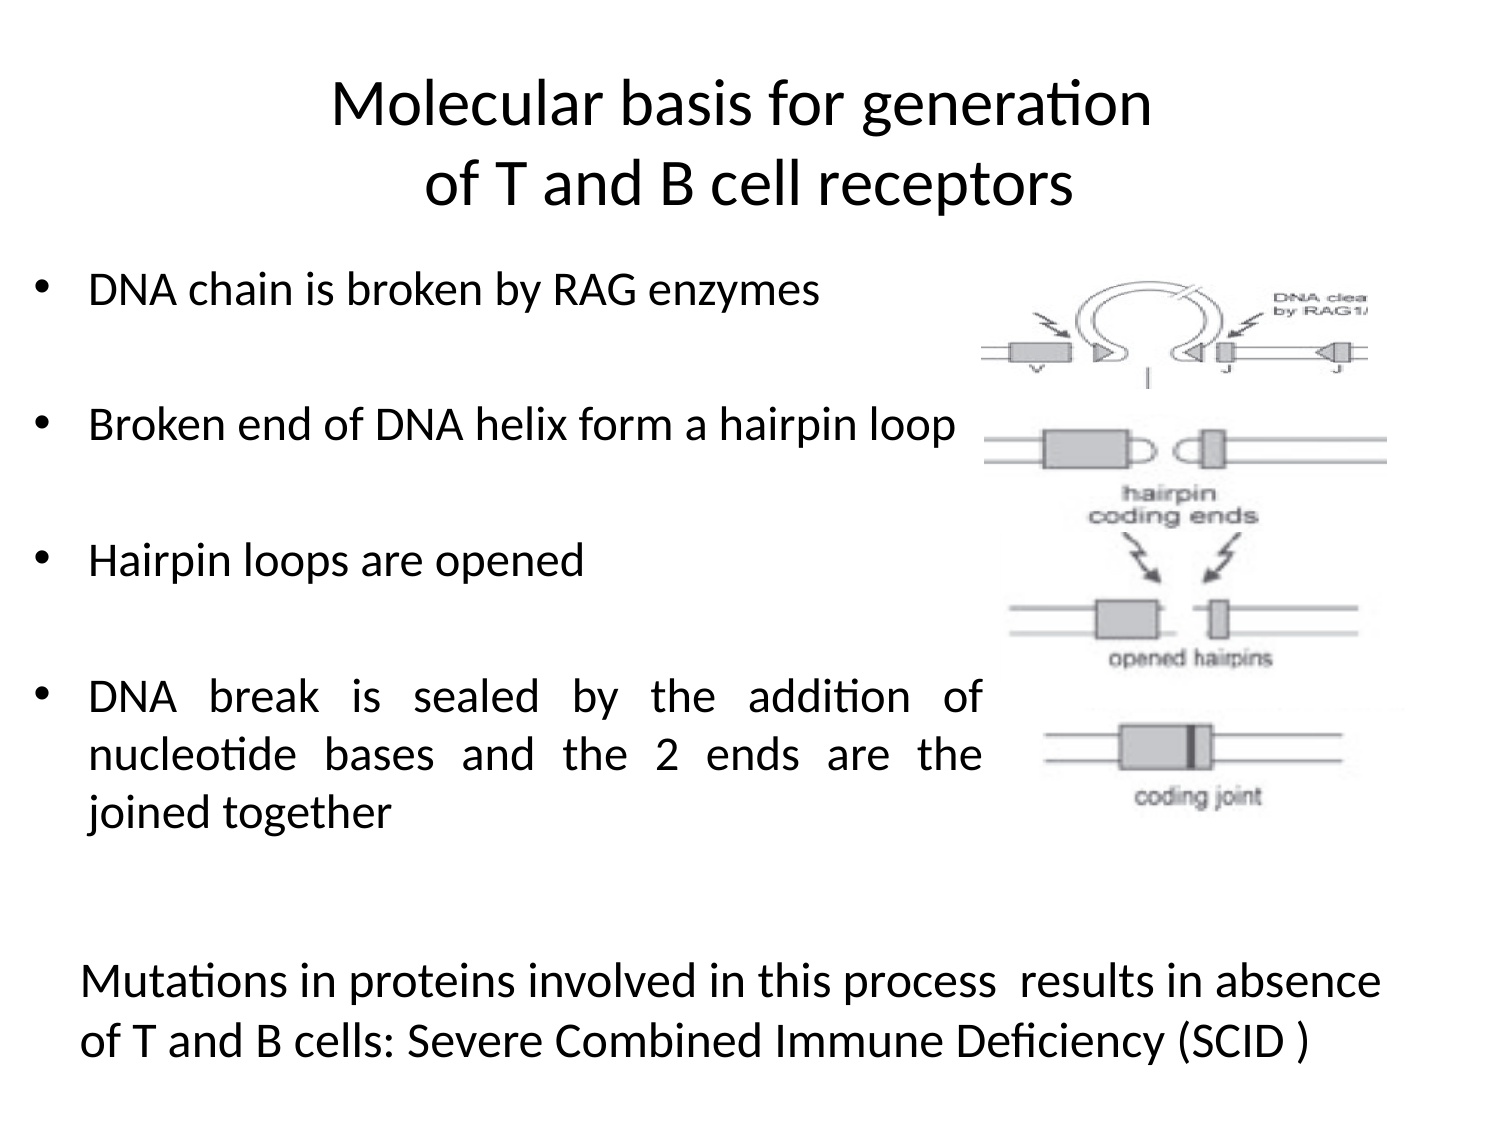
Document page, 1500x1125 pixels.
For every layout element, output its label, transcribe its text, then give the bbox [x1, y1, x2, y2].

picture [981, 249, 1368, 390]
picture [984, 413, 1402, 687]
list DNA chain is broken by RAG enzymes Broken end of DNA helix form a hairpin loop Hairpin loops are opened DNA break is sealed by the addition of nucleotide bases and the 2 ends are the joined together [18, 249, 999, 894]
text_box Mutations in proteins involved in this process results in absence of T and B cells: Severe Combined Immune Deficiency (SCID ) [64, 940, 1447, 1076]
picture [1004, 708, 1420, 819]
title Molecular basis for generation of T and B cell receptors [75, 45, 1425, 233]
